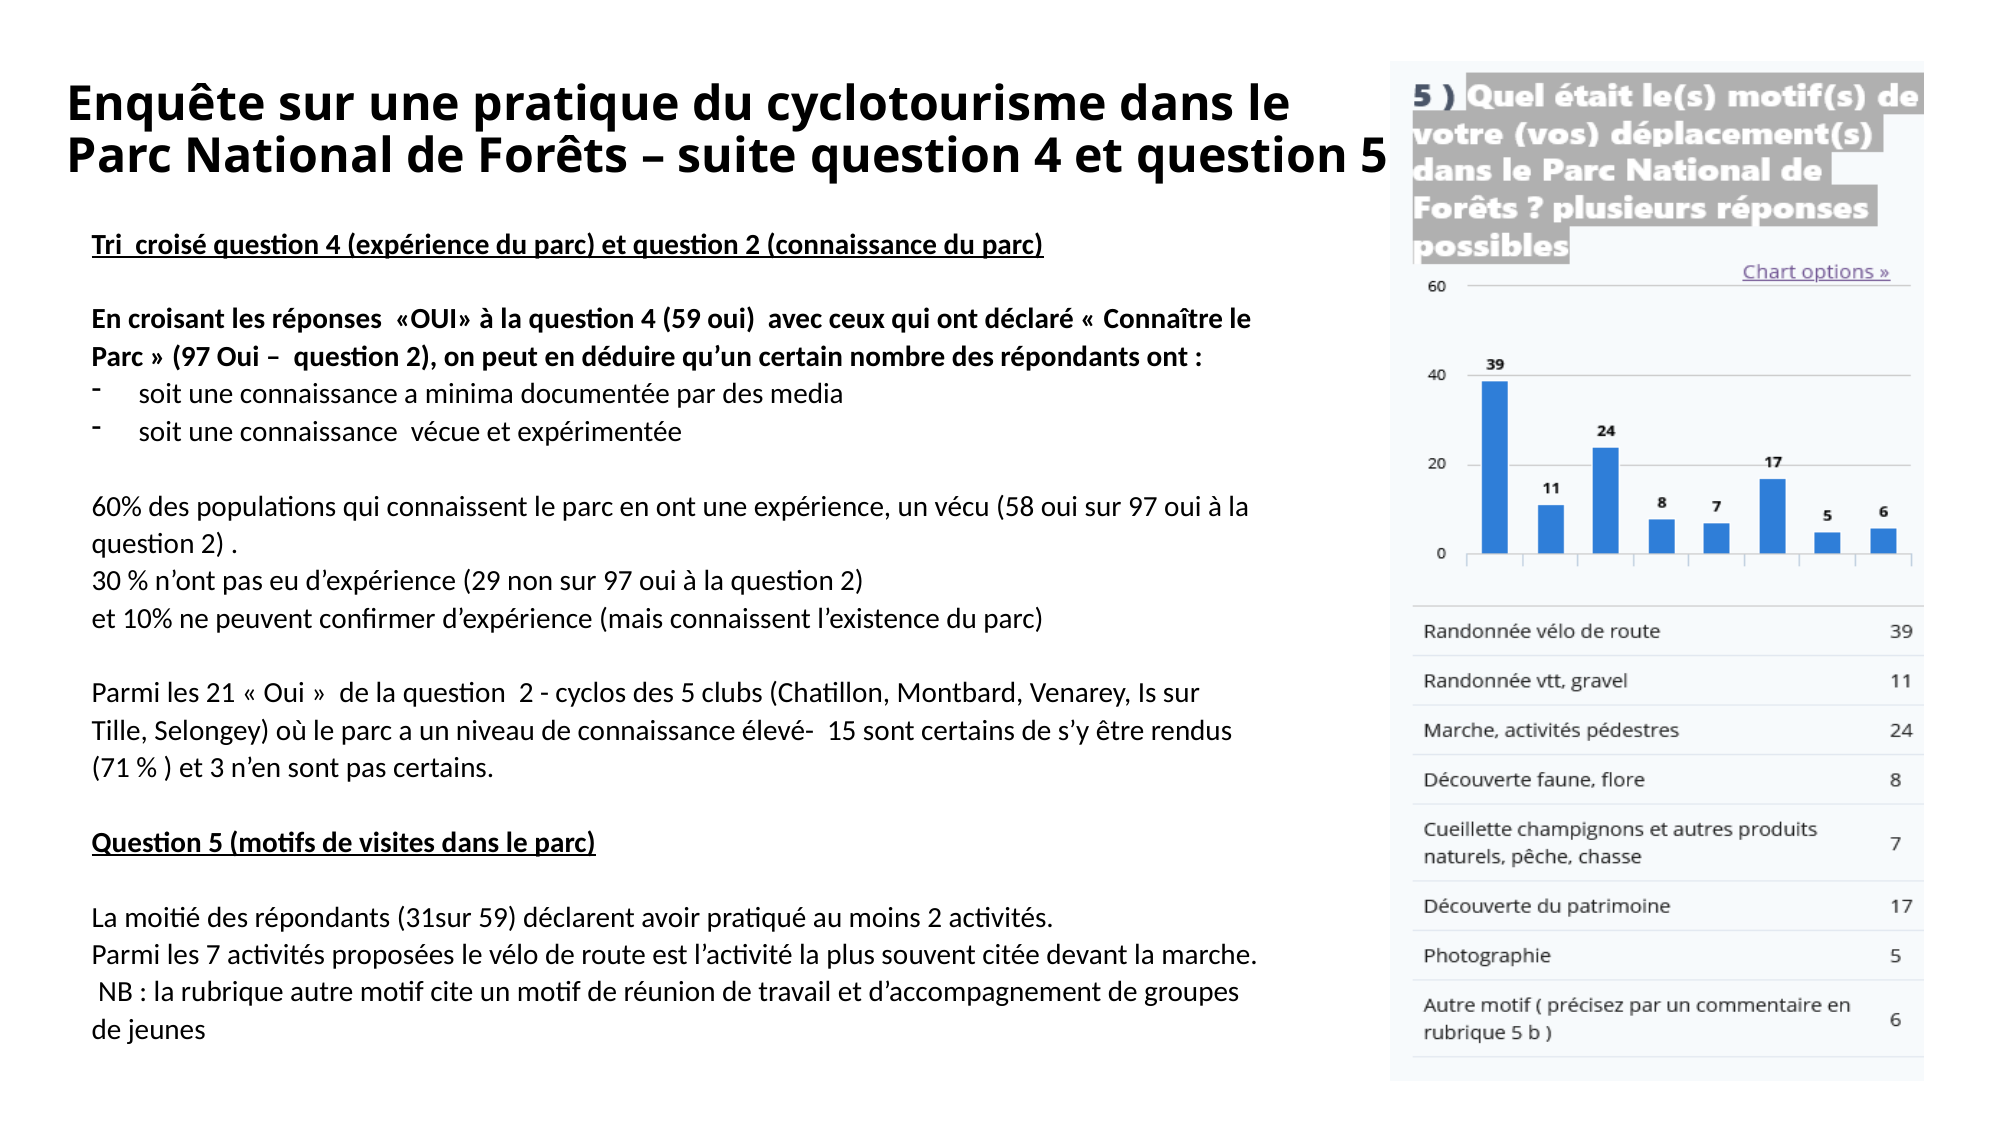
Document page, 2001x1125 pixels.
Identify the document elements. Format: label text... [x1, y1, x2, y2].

title Enquête sur une pratique du cyclotourisme dans le Parc National de Forêts – suite question 4 et question 5 [51, 44, 1423, 191]
picture [1389, 61, 1924, 1081]
text_box Tri croisé question 4 (expérience du parc) et question 2 (connaissance du parc) En croisant les réponses «OUI» à la question 4 (59 oui) avec ceux qui ont déclaré « Connaître le Parc » (97 Oui – question 2), on peut en déduire qu’un certain nombre des répondants ont : soit une connaissance a minima documentée par des media soit une connaissance vécue et expérimentée 60% des populations qui connaissent le parc en ont une expérience, un vécu (58 oui sur 97 oui à la question 2) . 30 % n’ont pas eu d’expérience (29 non sur 97 oui à la question 2) et 10% ne peuvent confirmer d’expérience (mais connaissent l’existence du parc) Parmi les 21 « Oui » de la question 2 - cyclos des 5 clubs (Chatillon, Montbard, Venarey, Is sur Tille, Selongey) où le parc a un niveau de connaissance élevé- 15 sont certains de s’y être rendus (71 % ) et 3 n’en sont pas certains. Question 5 (motifs de visites dans le parc) La moitié des répondants (31sur 59) déclarent avoir pratiqué au moins 2 activités. Parmi les 7 activités proposées le vélo de route est l’activité la plus souvent citée devant la marche. NB : la rubrique autre motif cite un motif de réunion de travail et d’accompagnement de groupes de jeunes [76, 215, 1277, 1098]
